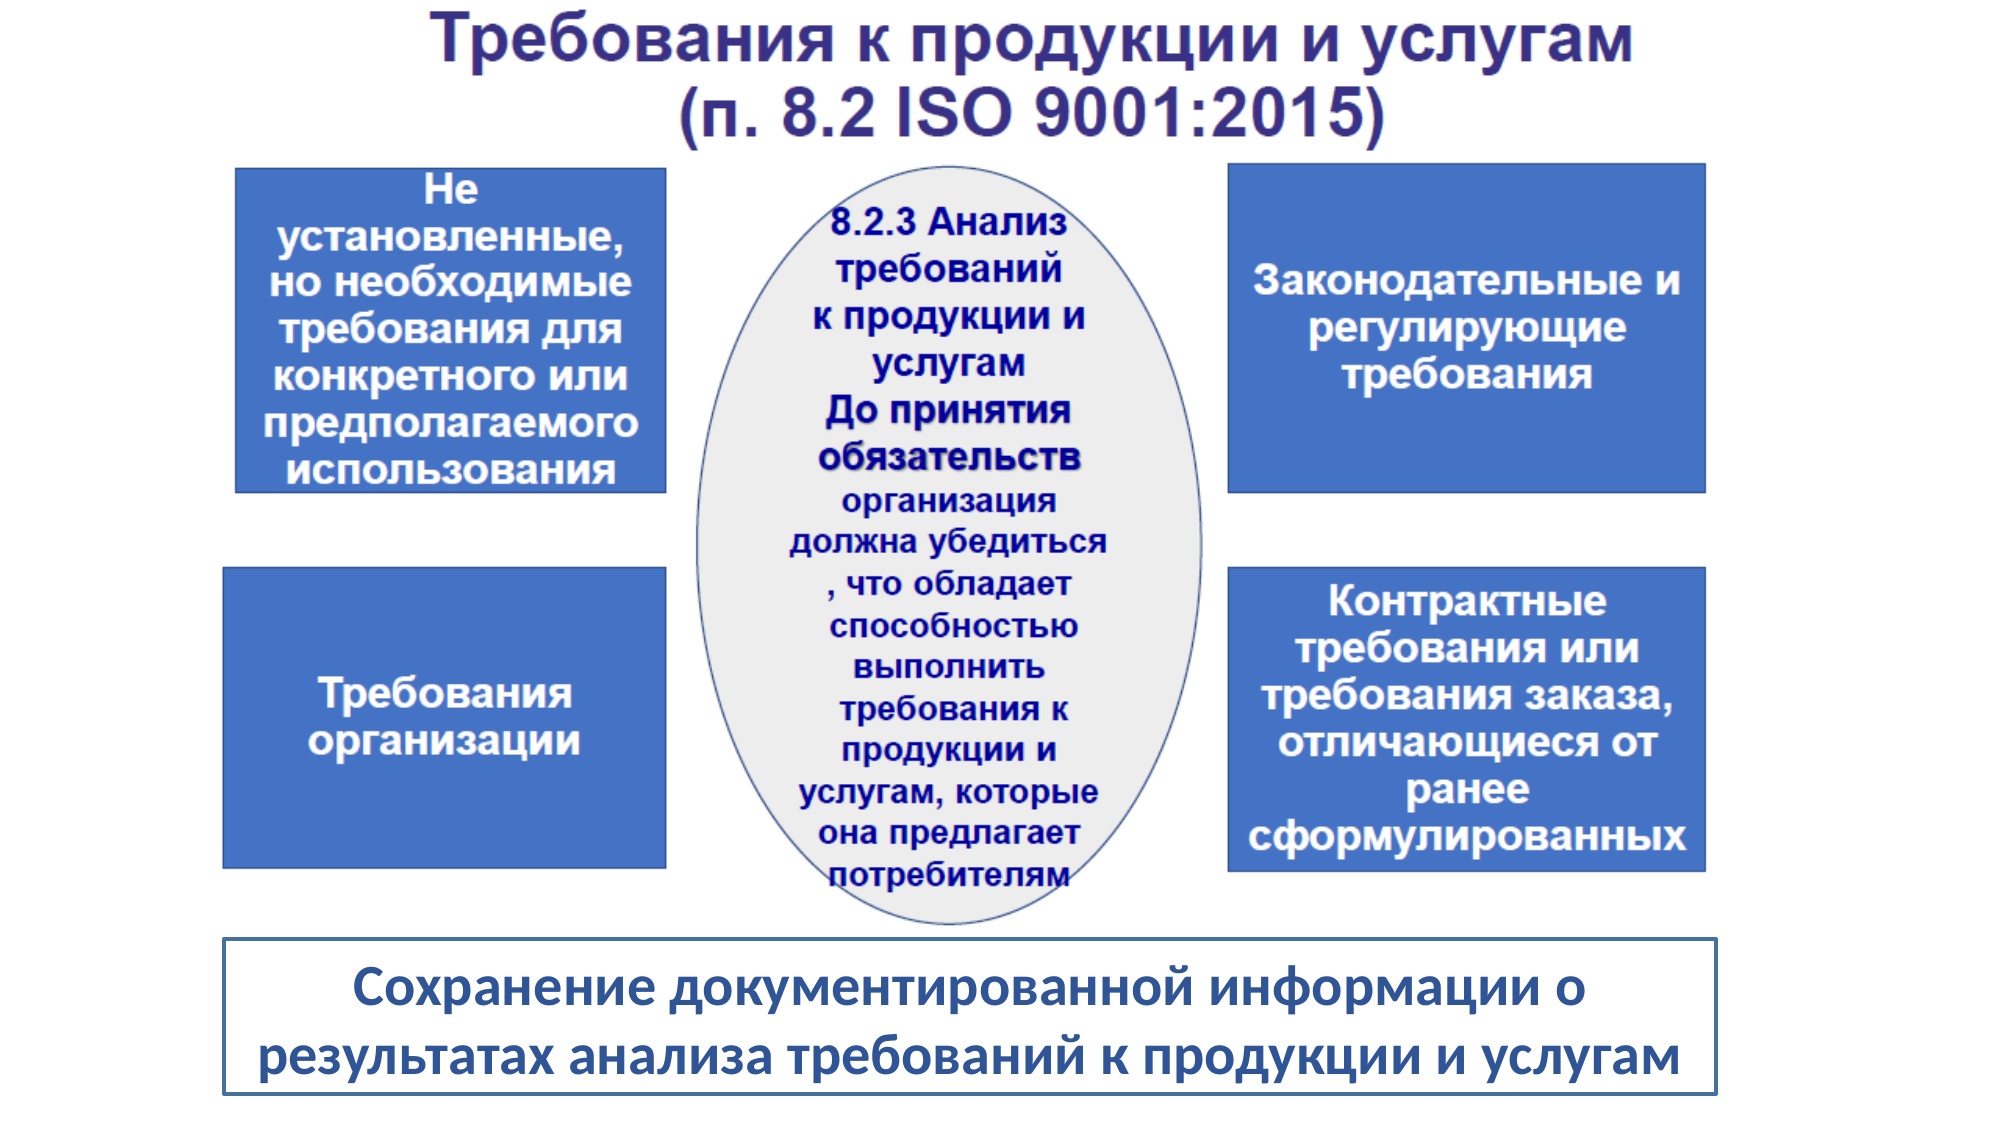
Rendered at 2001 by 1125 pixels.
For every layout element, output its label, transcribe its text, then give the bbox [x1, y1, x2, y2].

picture [203, 0, 1786, 938]
text_box Сохранение документированной информации о результатах анализа требований к продукции и услугам [224, 939, 1716, 1094]
